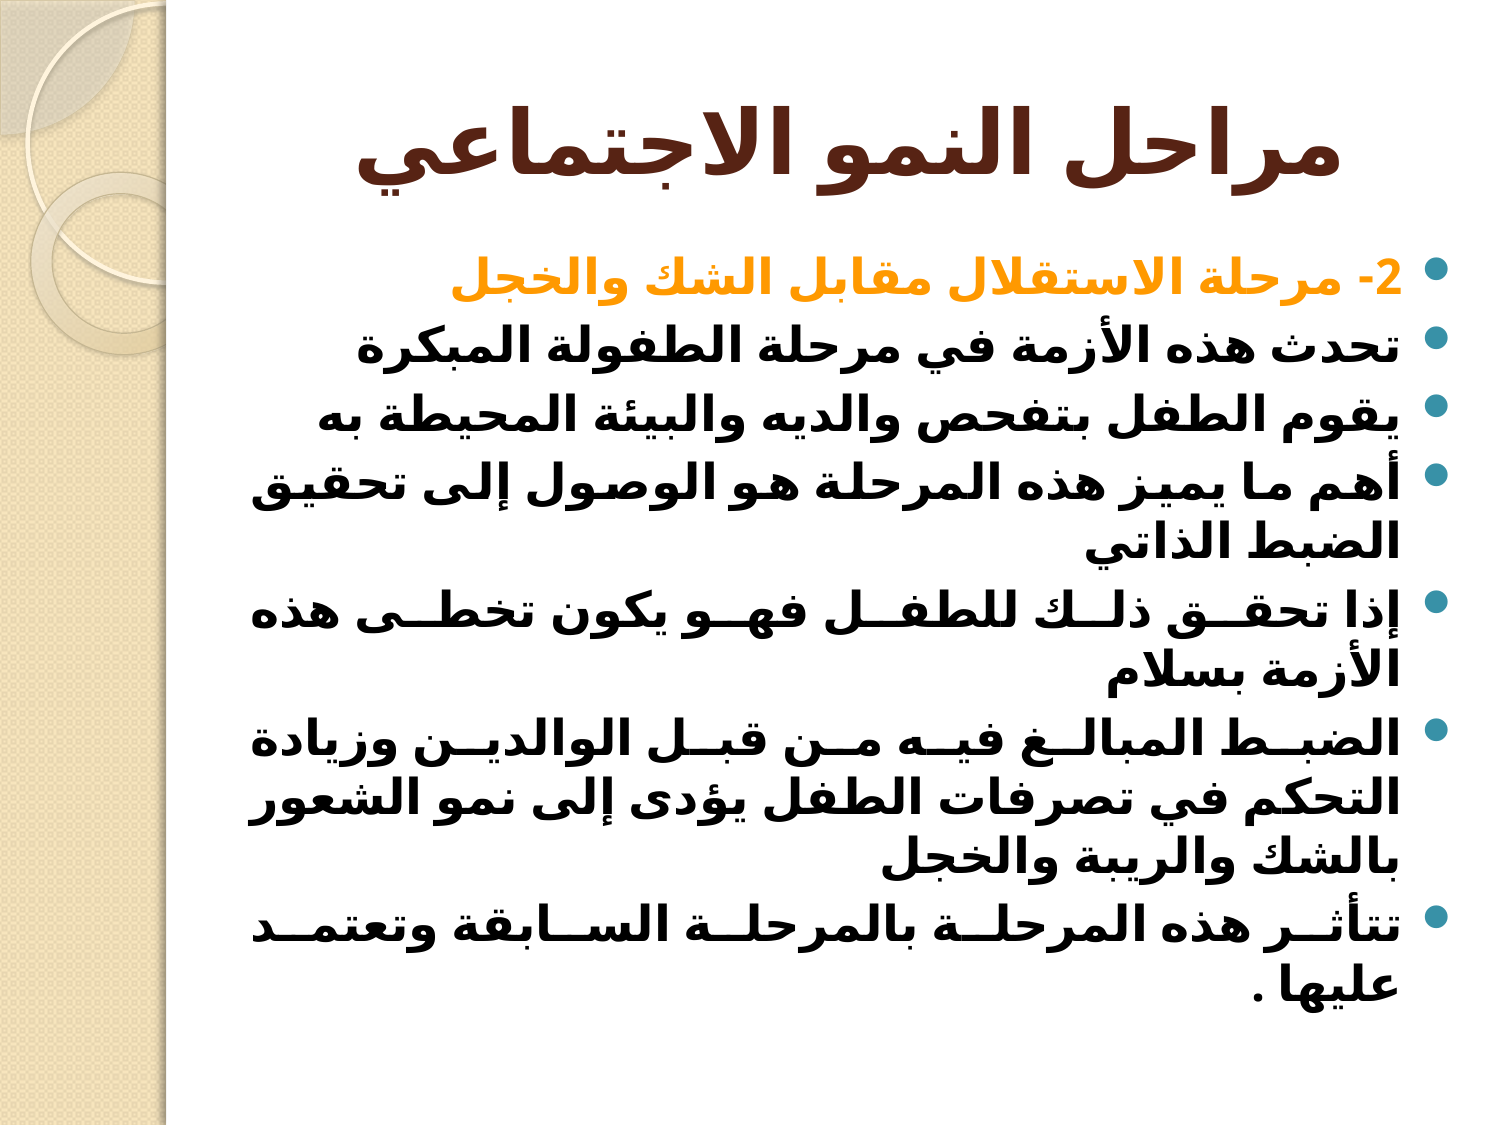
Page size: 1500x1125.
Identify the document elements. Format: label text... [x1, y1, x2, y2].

list 2- مرحلة الاستقلال مقابل الشك والخجل تحدث هذه الأزمة في مرحلة الطفولة المبكرة يقوم الطفل بتفحص والديه والبيئة المحيطة به أهم ما يميز هذه المرحلة هو الوصول إلى تحقيق الضبط الذاتي إذا تحقق ذلك للطفل فهو يكون تخطى هذه الأزمة بسلام الضبط المبالغ فيه من قبل الوالدين وزيادة التحكم في تصرفات الطفل يؤدى إلى نمو الشعور بالشك والريبة والخجل تتأثر هذه المرحلة بالمرحلة السابقة وتعتمد عليها . [235, 237, 1466, 1025]
title مراحل النمو الاجتماعي [235, 45, 1466, 233]
